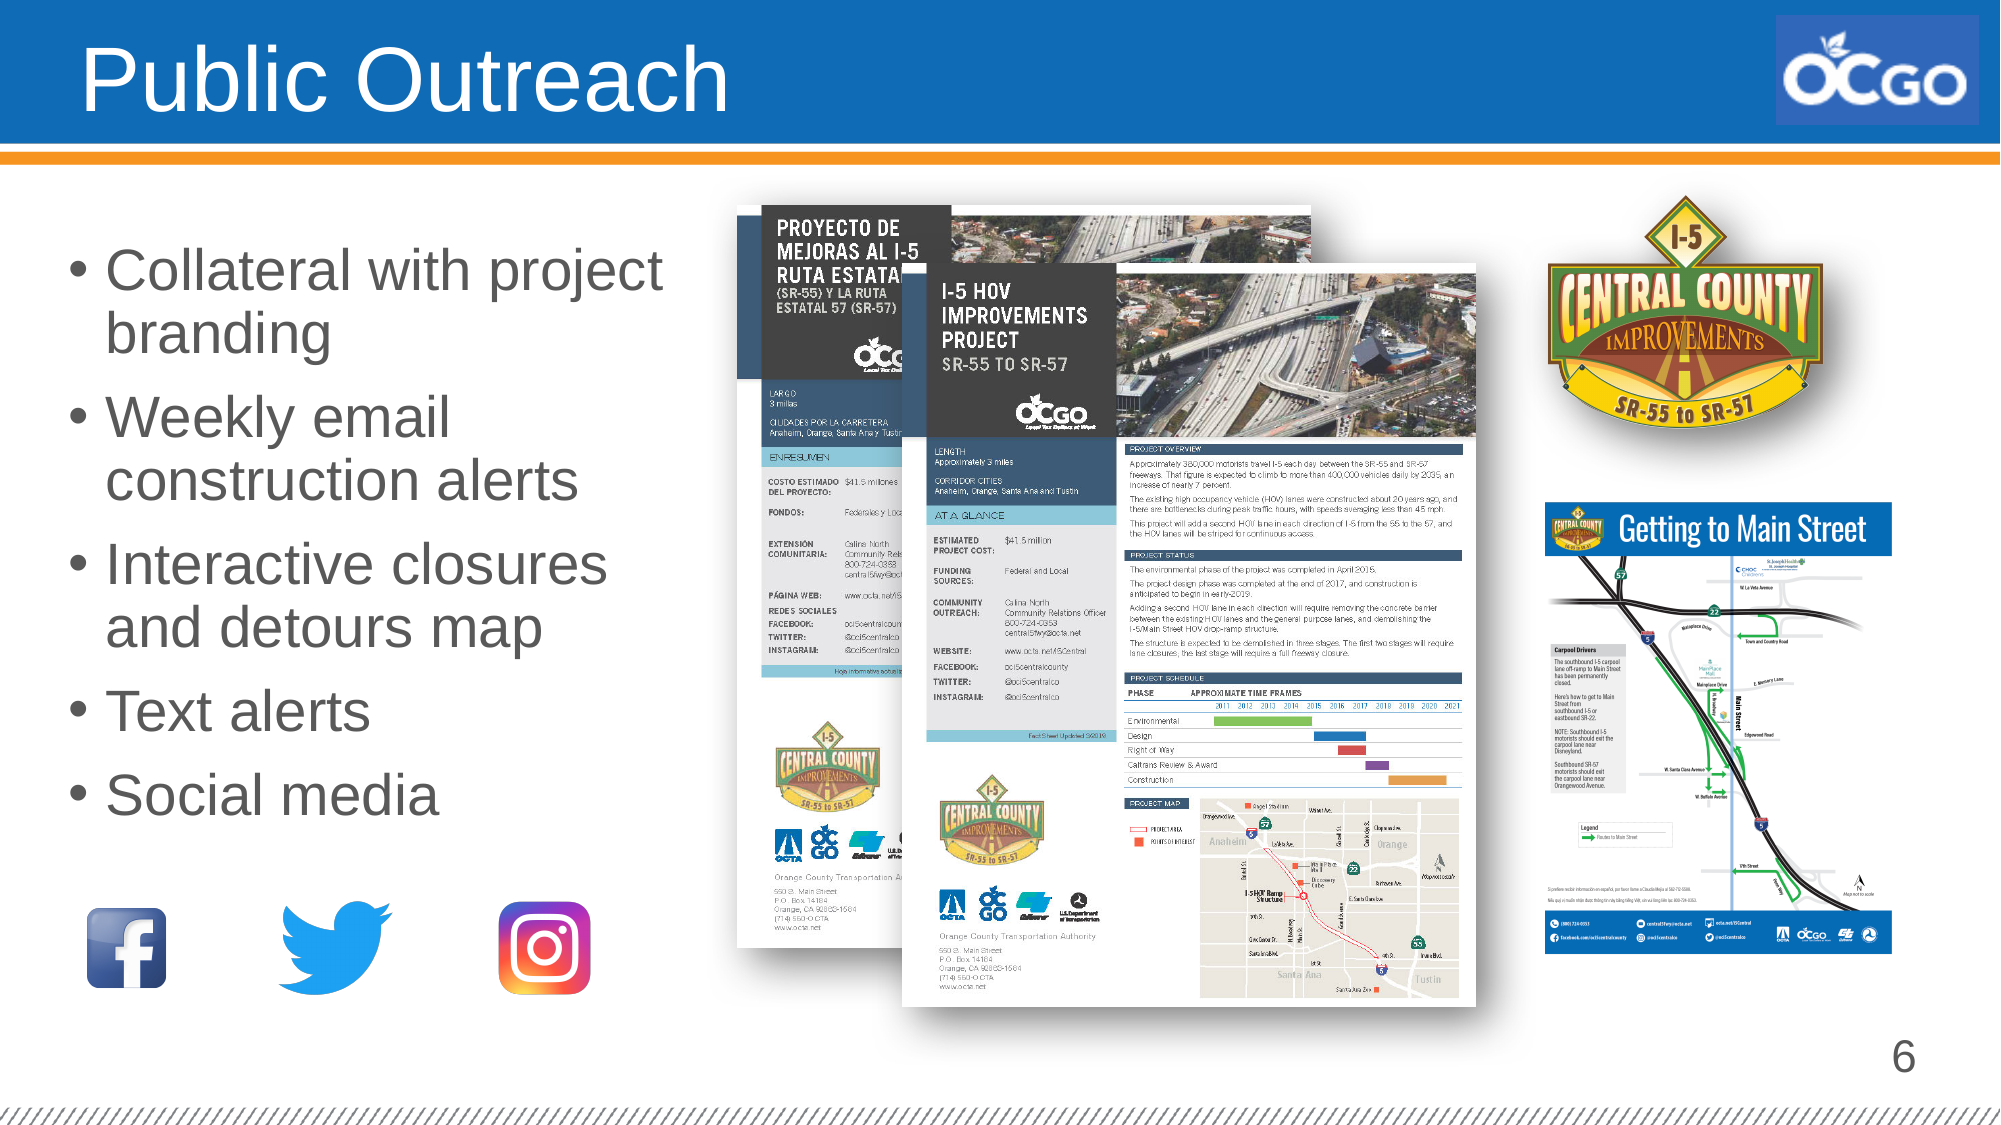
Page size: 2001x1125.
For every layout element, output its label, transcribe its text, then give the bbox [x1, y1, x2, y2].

picture [1545, 497, 1897, 957]
slide_number 6 [1835, 1005, 1974, 1103]
picture [1536, 180, 1836, 449]
picture [498, 901, 591, 995]
title Public Outreach [64, 0, 1931, 164]
list Collateral with project branding Weekly email construction alerts Interactive closures and detours map Text alerts Social media [53, 233, 685, 1033]
picture [278, 901, 393, 995]
picture [80, 901, 173, 995]
picture [737, 205, 1476, 1007]
picture [1931, 15, 1979, 125]
